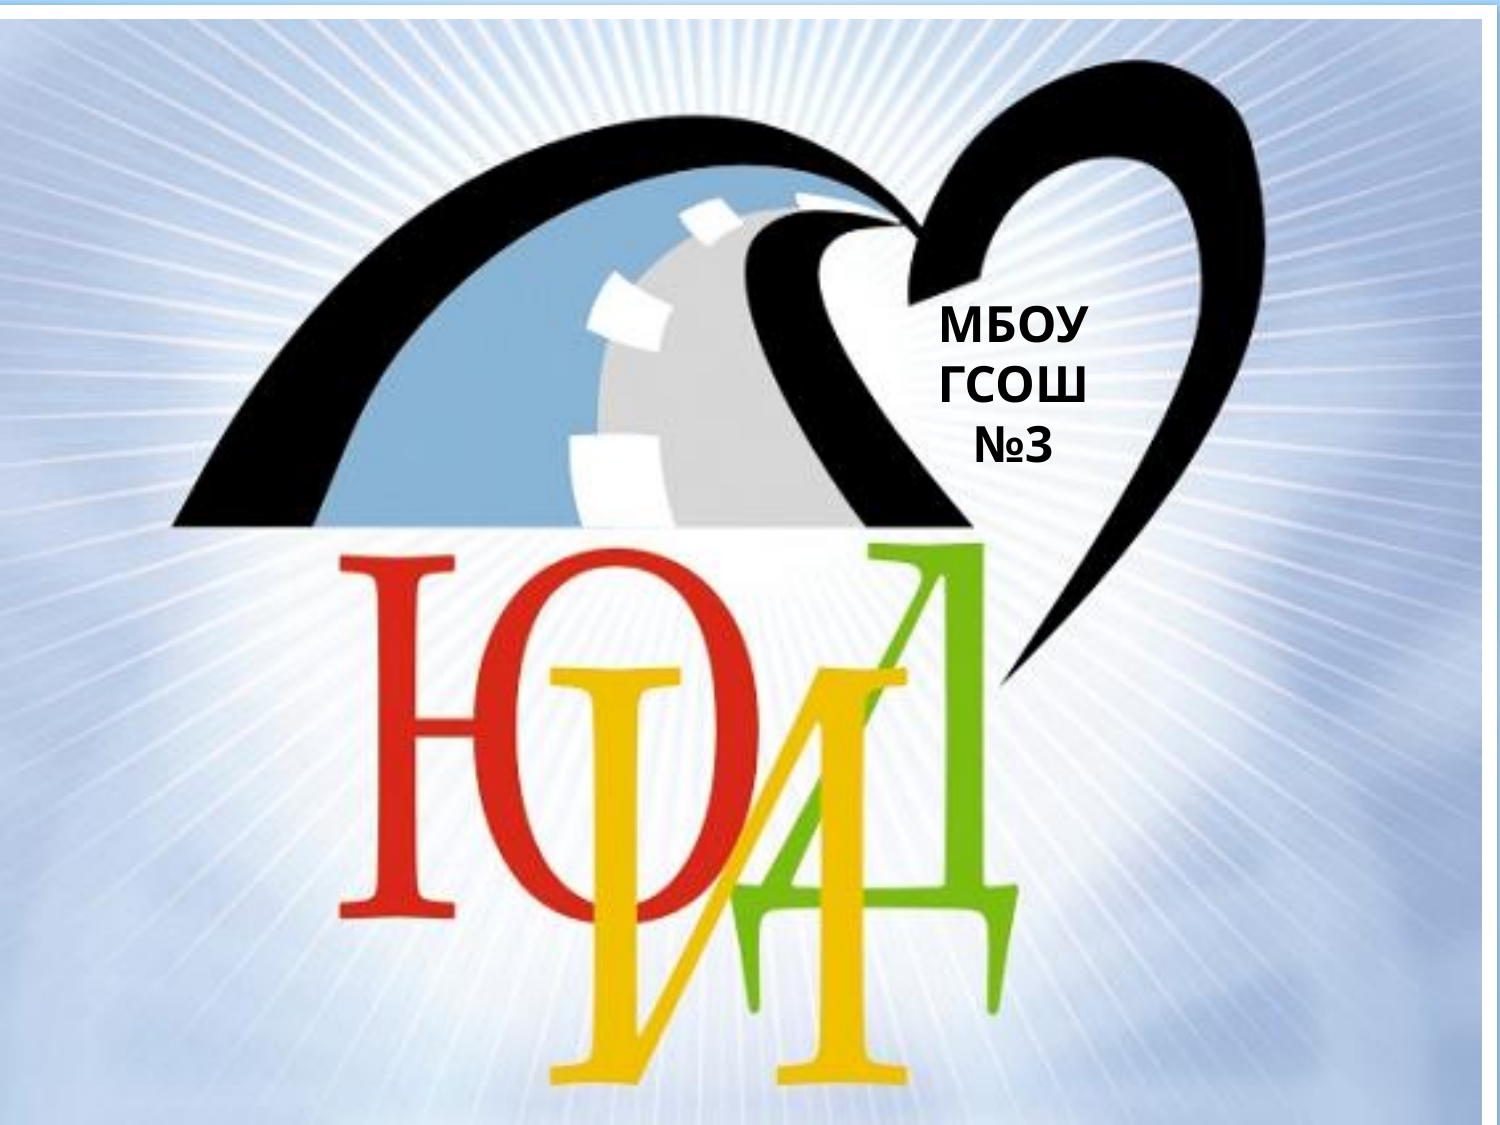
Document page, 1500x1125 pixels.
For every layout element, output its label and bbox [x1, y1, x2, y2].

text_box [0, 18, 1483, 1125]
